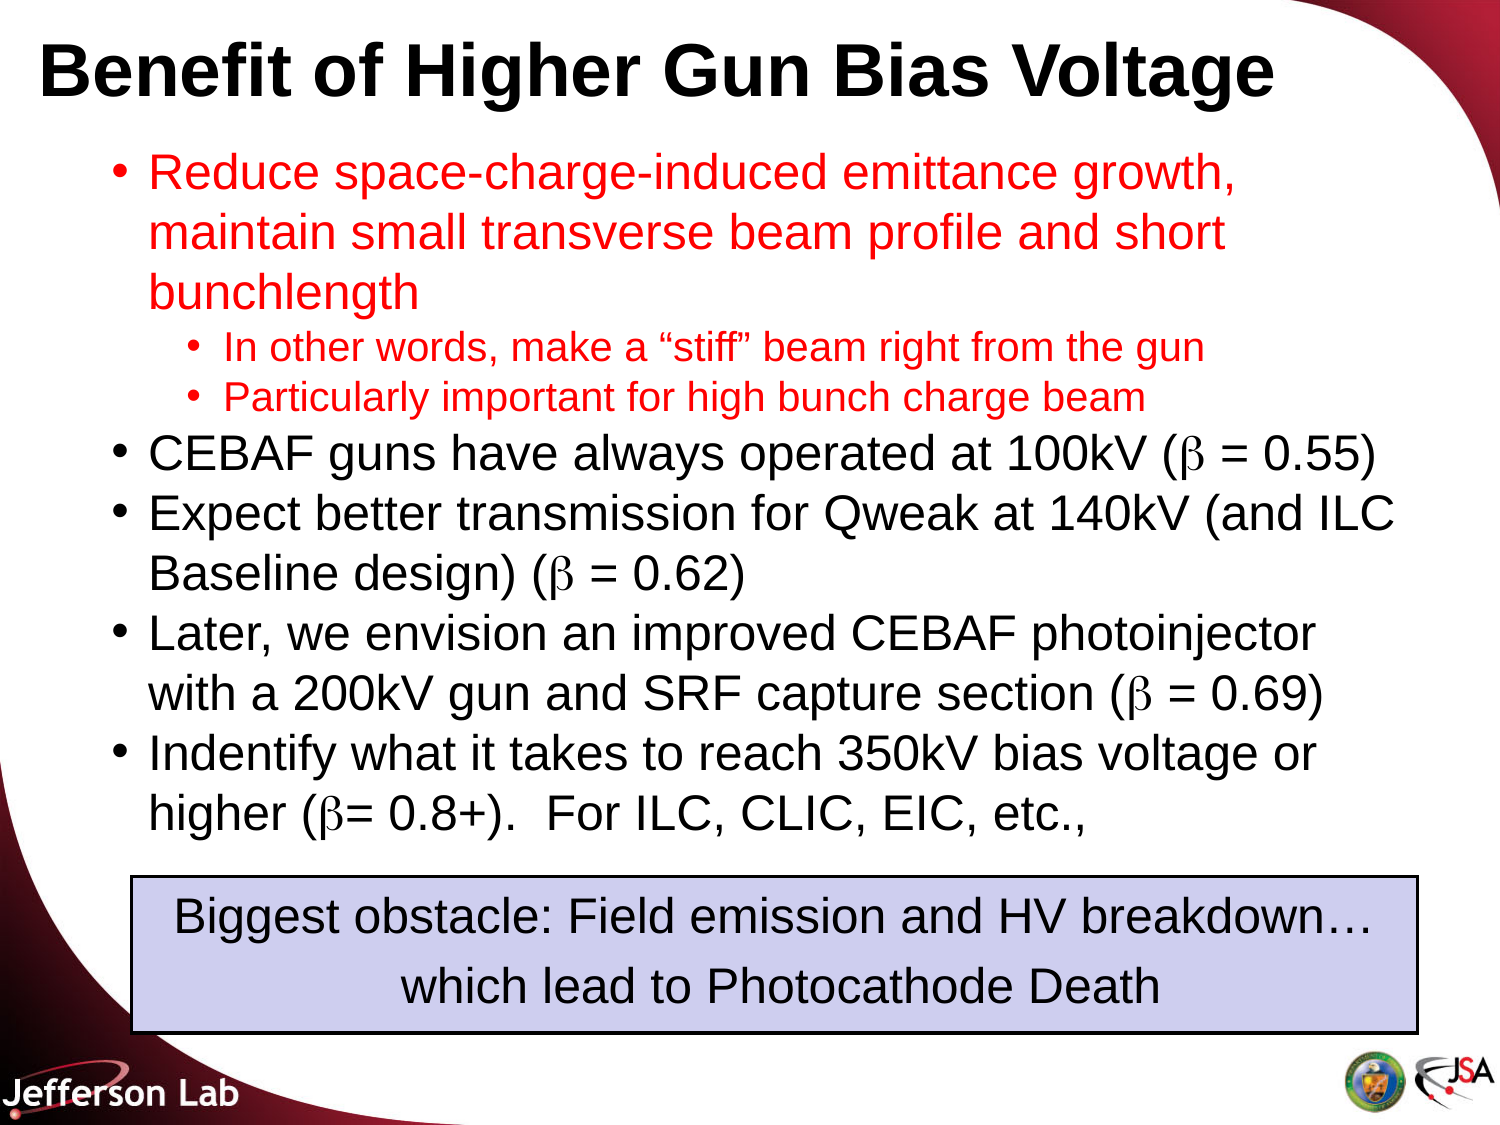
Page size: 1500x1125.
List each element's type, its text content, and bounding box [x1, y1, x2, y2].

title Benefit of Higher Gun Bias Voltage [23, 0, 1388, 133]
text_box Biggest obstacle: Field emission and HV breakdown… which lead to Photocathode Death [131, 876, 1418, 1033]
text_box Reduce space-charge-induced emittance growth, maintain small transverse beam profile and short bunchlength In other words, make a “stiff” beam right from the gun Particularly important for high bunch charge beam CEBAF guns have always operated at 100kV (b = 0.55) Expect better transmission for Qweak at 140kV (and ILC Baseline design) (b = 0.62) Later, we envision an improved CEBAF photoinjector with a 200kV gun and SRF capture section (b = 0.69) Indentify what it takes to reach 350kV bias voltage or higher (b= 0.8+). For ILC, CLIC, EIC, etc., [96, 132, 1418, 848]
picture [0, 0, 1500, 1125]
